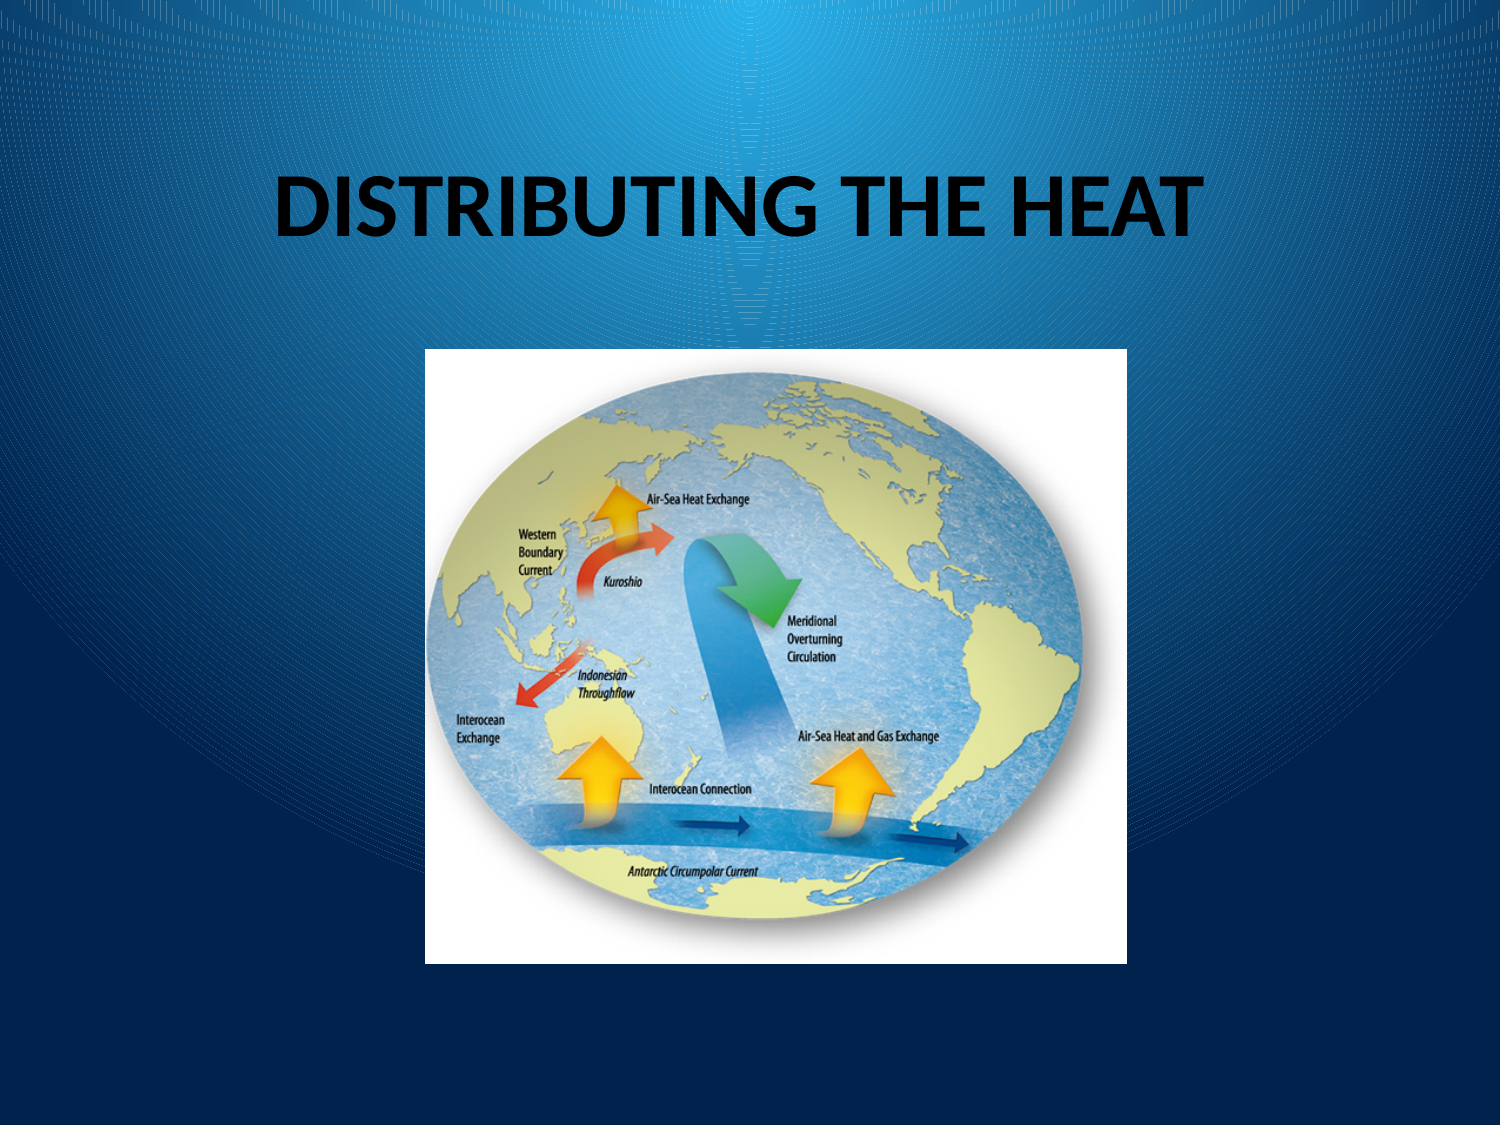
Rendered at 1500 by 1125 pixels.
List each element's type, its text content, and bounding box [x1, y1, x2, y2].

picture [424, 349, 1127, 965]
title Distributing the Heat [0, 137, 1500, 263]
